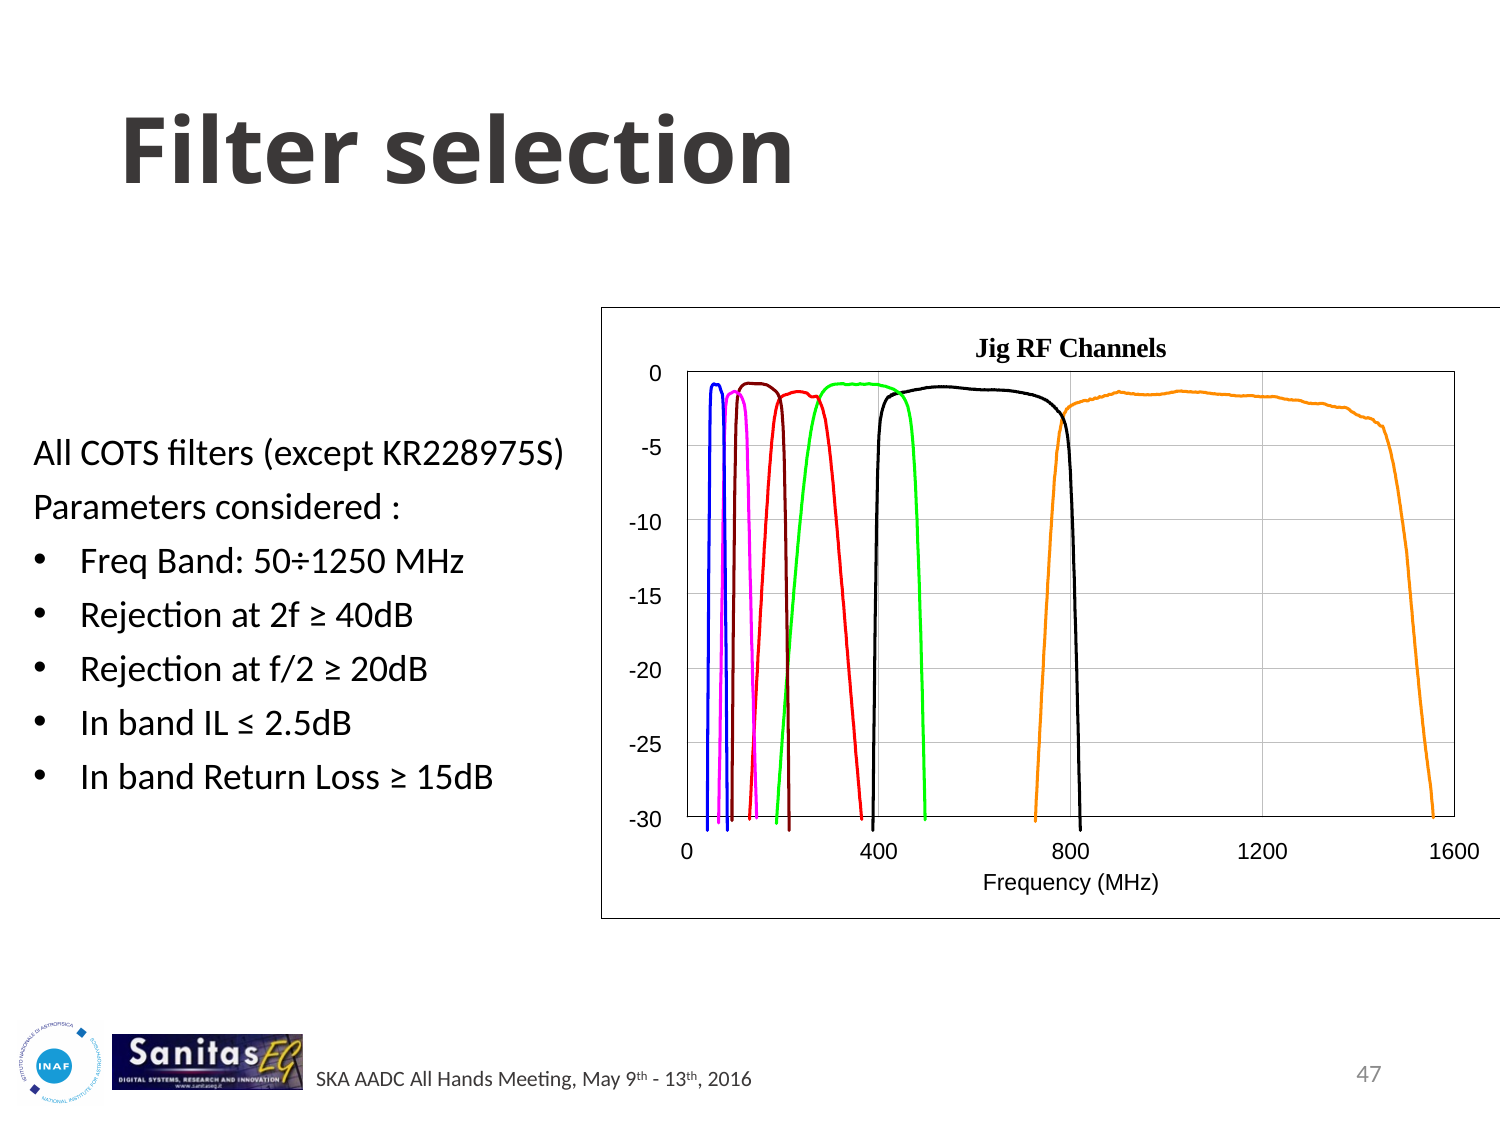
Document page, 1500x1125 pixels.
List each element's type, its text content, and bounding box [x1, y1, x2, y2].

slide_number 47 [1059, 1042, 1397, 1103]
picture [17, 1020, 104, 1106]
text_box All COTS filters (except KR228975S) Parameters considered : Freq Band: 50÷1250 MHz Rejection at 2f ≥ 40dB Rejection at f/2 ≥ 20dB In band IL ≤ 2.5dB In band Return Loss ≥ 15dB [18, 411, 539, 805]
picture [539, 296, 1500, 937]
title Filter selection [103, 45, 1397, 263]
picture [112, 1034, 303, 1090]
